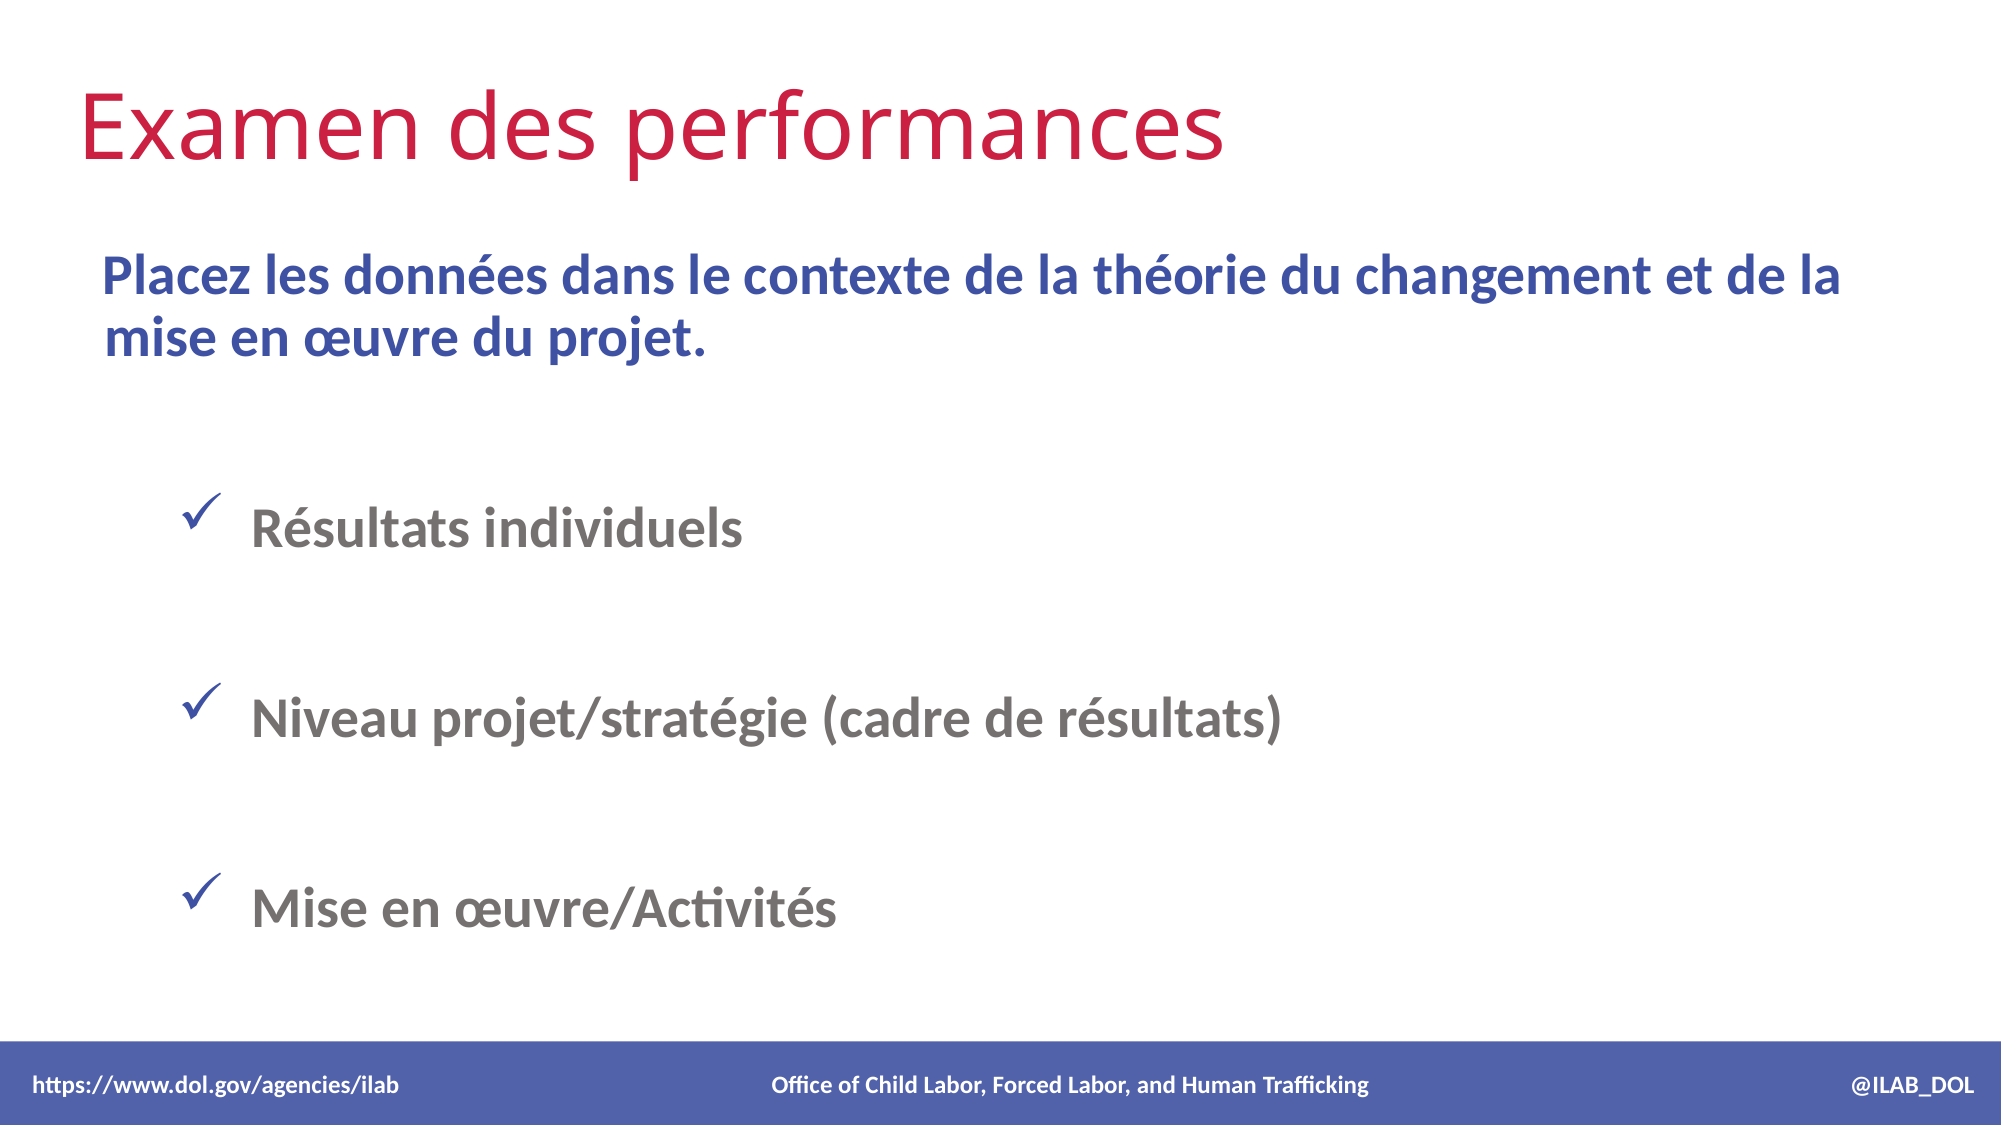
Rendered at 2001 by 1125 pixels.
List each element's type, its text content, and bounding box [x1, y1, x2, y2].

title Examen des performances [62, 21, 1788, 239]
footer https://www.dol.gov/agencies/ilab Office of Child Labor, Forced Labor, and Human Trafficking @ILAB_DOL [0, 1041, 2000, 1125]
list Placez les données dans le contexte de la théorie du changement et de la mise en œuvre du projet. Résultats individuels Niveau projet/stratégie (cadre de résultats) Mise en œuvre/Activités [69, 236, 1879, 951]
